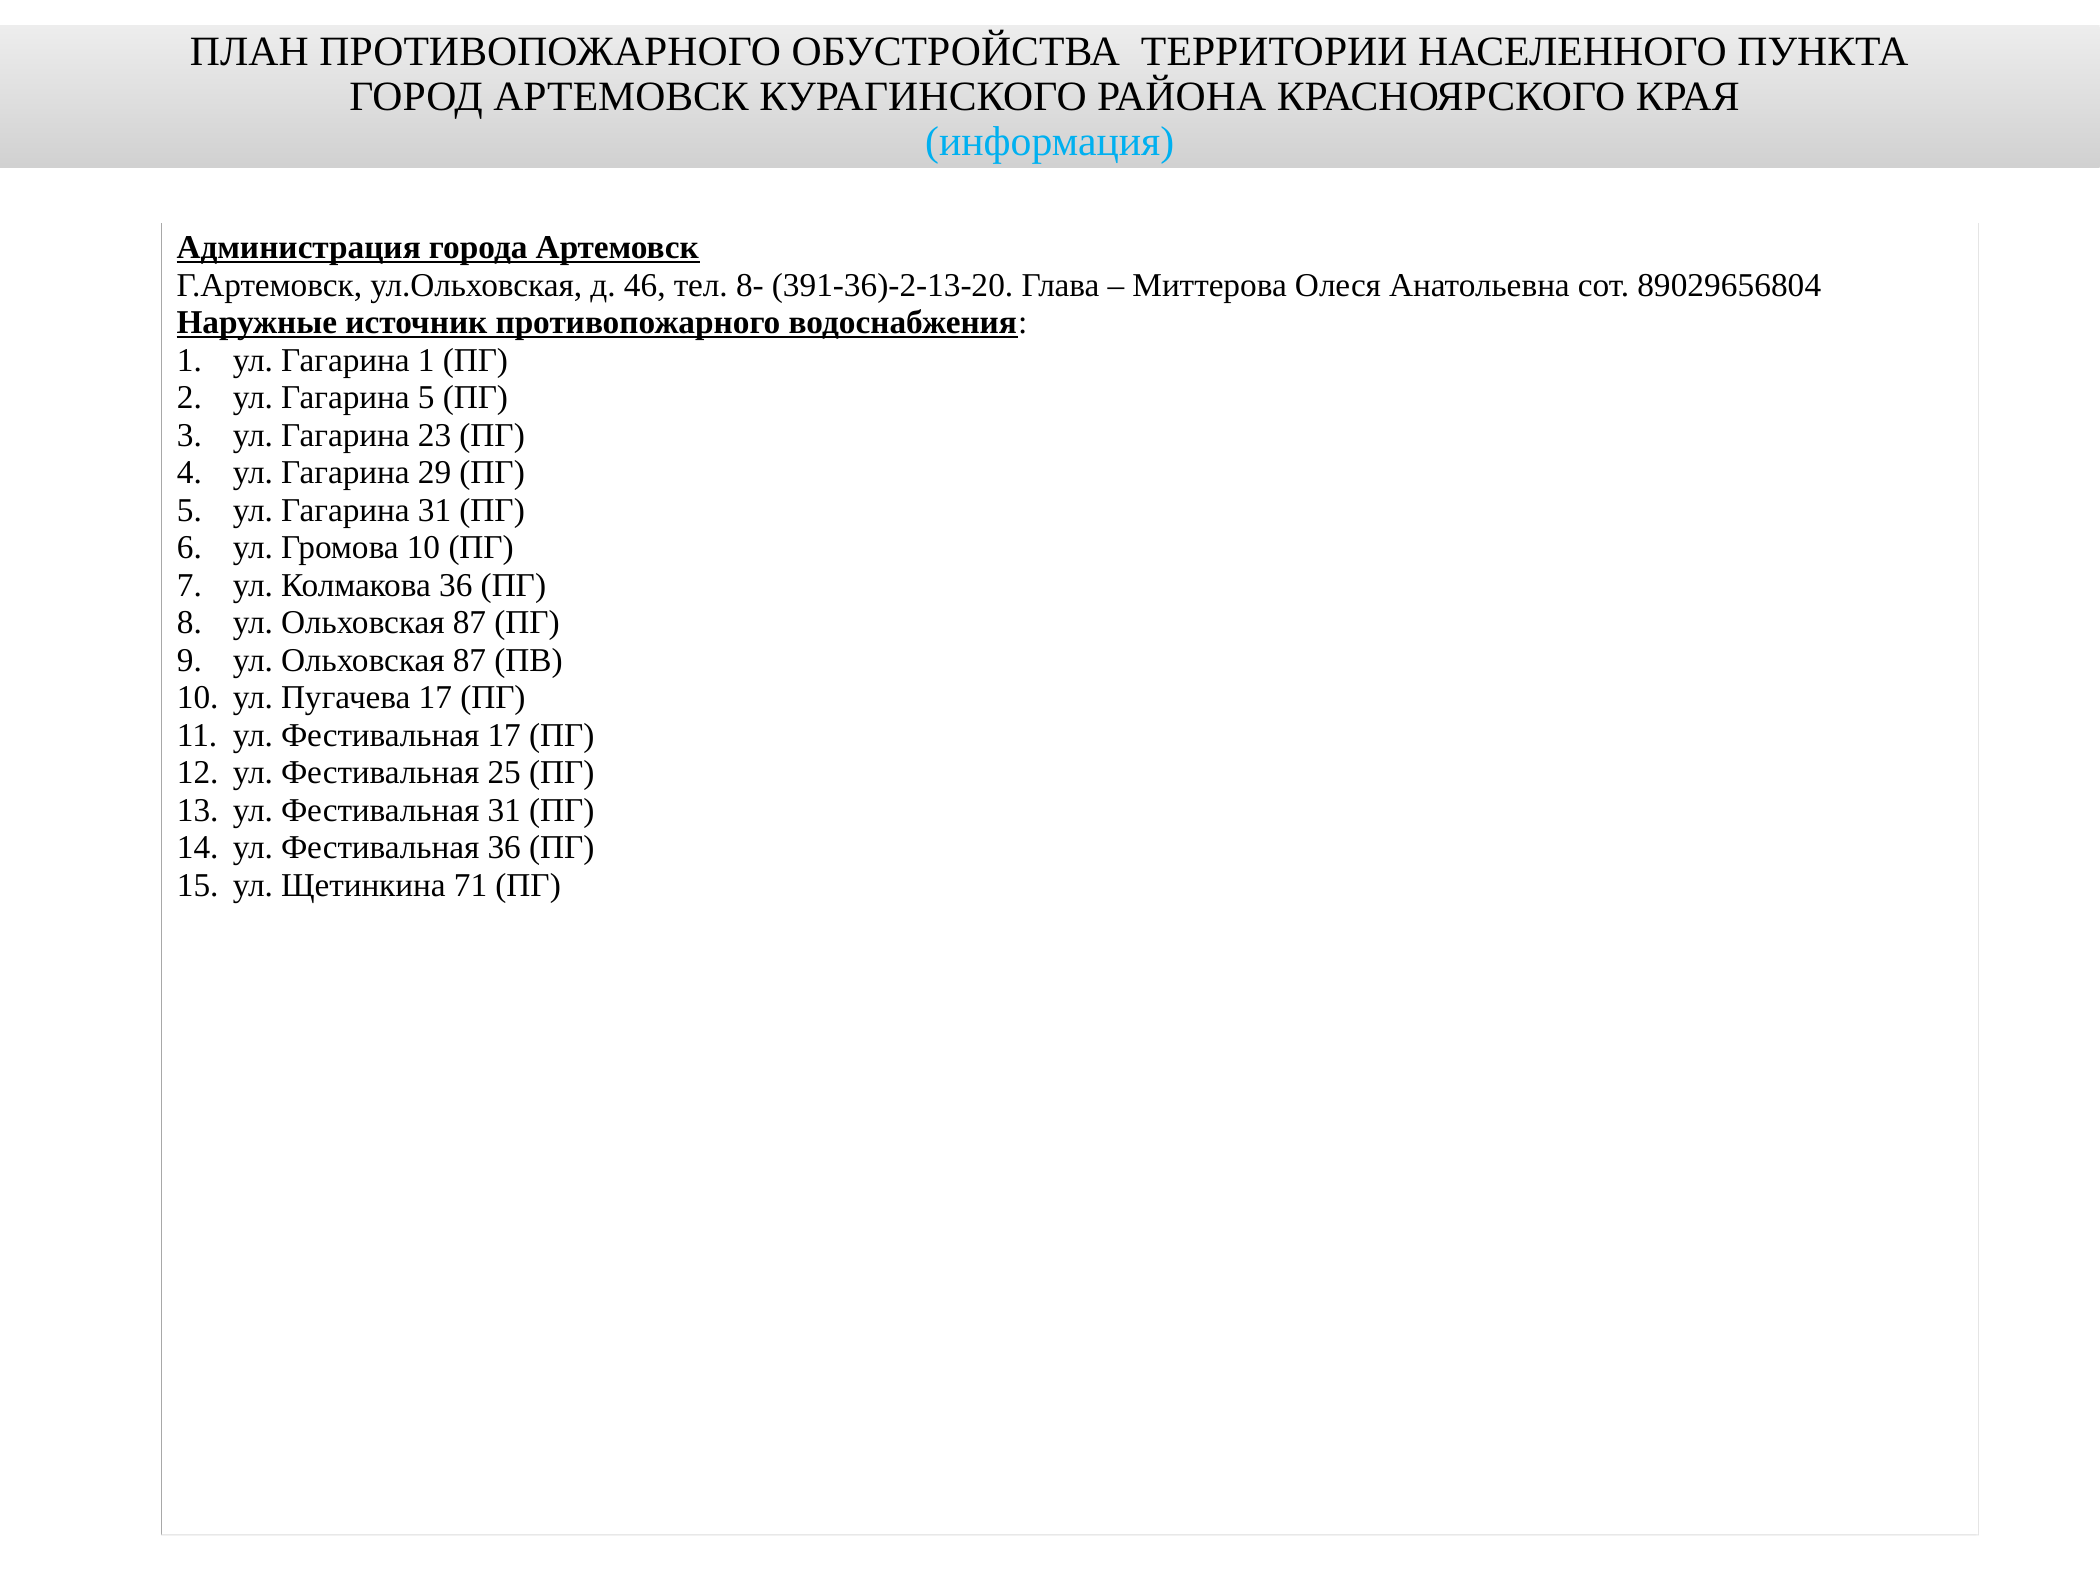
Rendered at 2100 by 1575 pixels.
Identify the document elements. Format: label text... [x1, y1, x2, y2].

text_box Администрация города Артемовск Г.Артемовск, ул.Ольховская, д. 46, тел. 8- (391-36)-2-13-20. Глава – Миттерова Олеся Анатольевна сот. 89029656804 Наружные источник противопожарного водоснабжения: ул. Гагарина 1 (ПГ) ул. Гагарина 5 (ПГ) ул. Гагарина 23 (ПГ) ул. Гагарина 29 (ПГ) ул. Гагарина 31 (ПГ) ул. Громова 10 (ПГ) ул. Колмакова 36 (ПГ) ул. Ольховская 87 (ПГ) ул. Ольховская 87 (ПВ) ул. Пугачева 17 (ПГ) ул. Фестивальная 17 (ПГ) ул. Фестивальная 25 (ПГ) ул. Фестивальная 31 (ПГ) ул. Фестивальная 36 (ПГ) ул. Щетинкина 71 (ПГ) [161, 220, 1979, 1535]
text_box ПЛАН ПРОТИВОПОЖАРНОГО ОБУСТРОЙСТВА ТЕРРИТОРИИ НАСЕЛЕННОГО ПУНКТА ГОРОД АРТЕМОВСК КУРАГИНСКОГО РАЙОНА КРАСНОЯРСКОГО КРАЯ (информация) [0, 25, 2100, 168]
